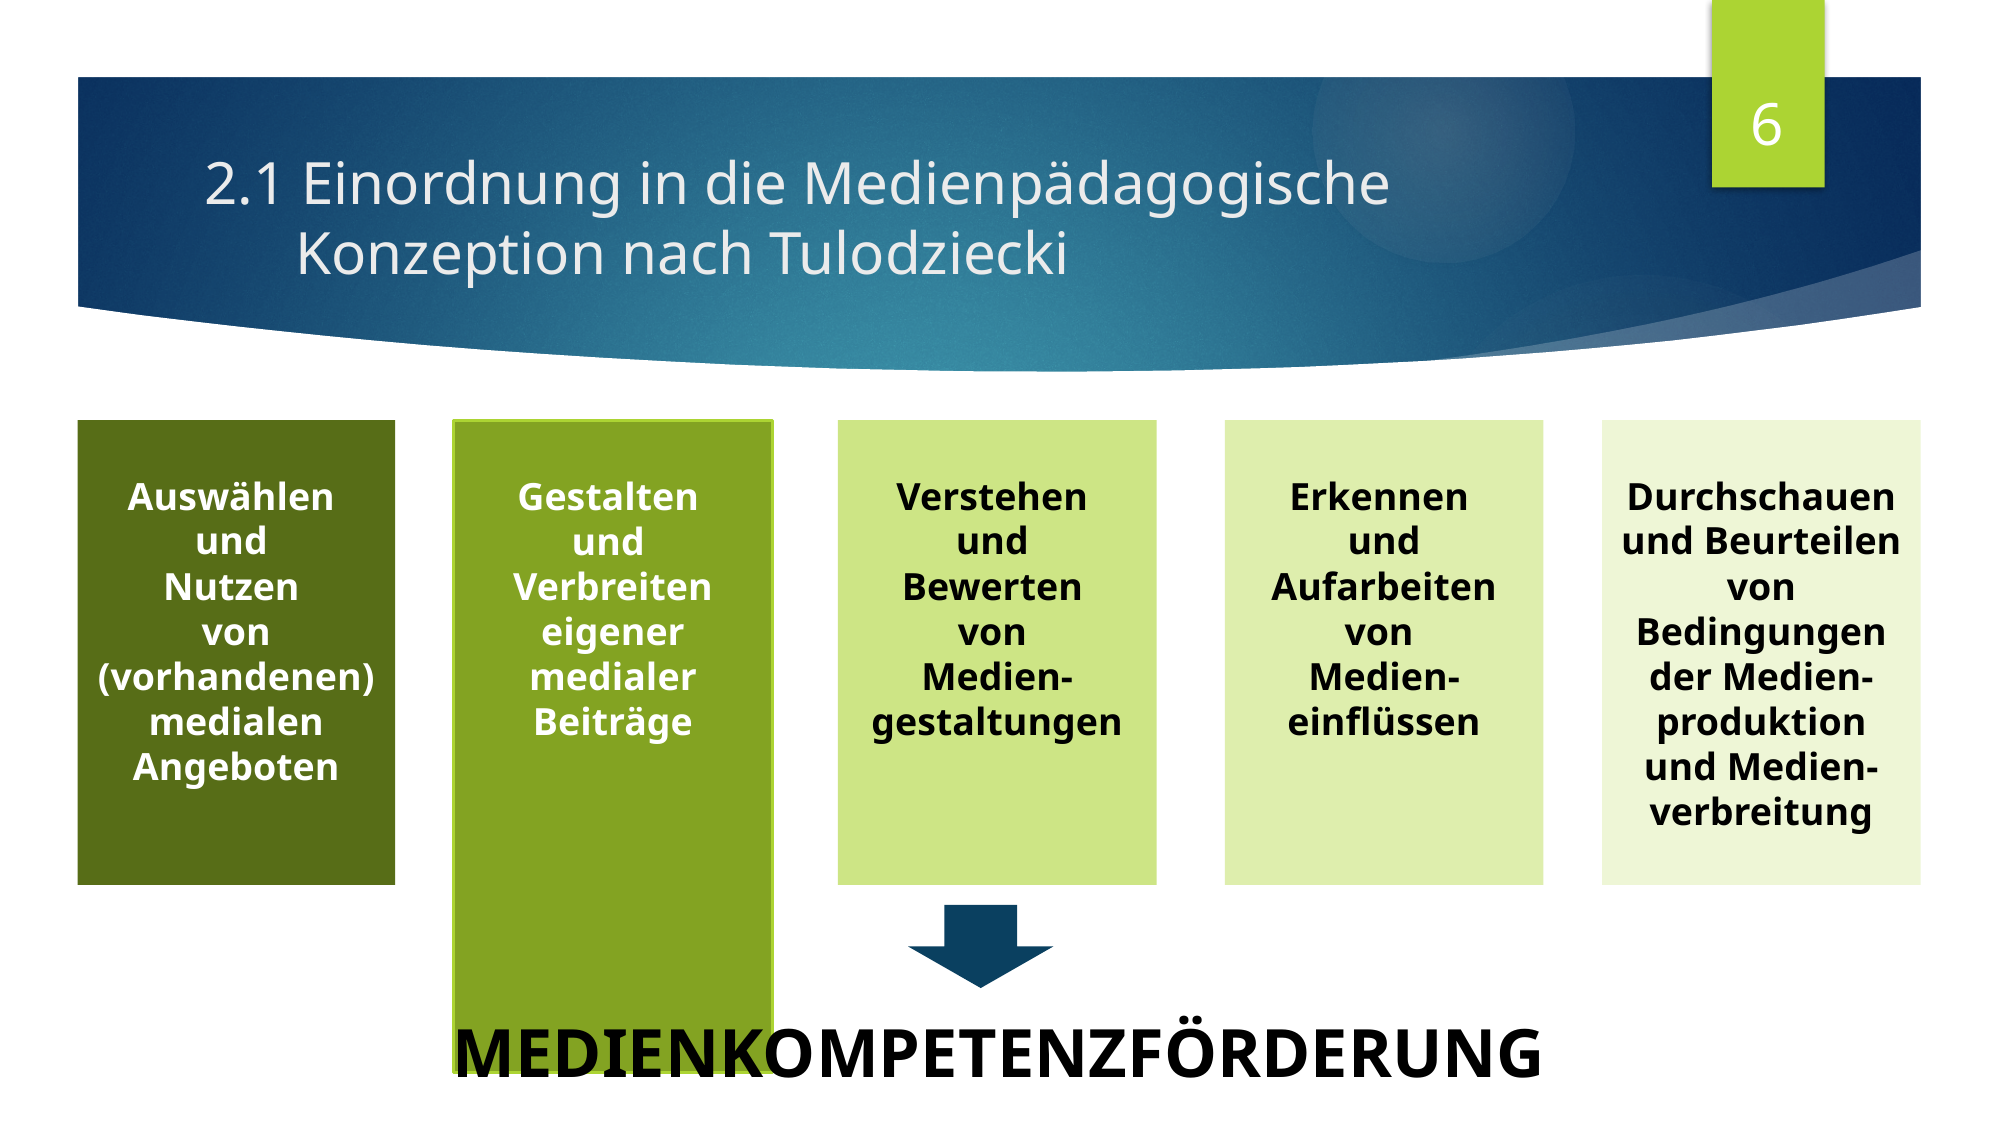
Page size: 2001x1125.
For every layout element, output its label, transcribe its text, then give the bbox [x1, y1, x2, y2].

title 2.1 Einordnung in die Medienpädagogische Konzeption nach Tulodziecki [189, 83, 1627, 259]
text_box [906, 903, 1055, 990]
text_box Auswählen und Nutzen von (vorhandenen) medialen Angeboten [76, 419, 397, 886]
slide_number 6 [1698, 48, 1836, 175]
text_box Durchschauen und Beurteilen von Bedingungen der Medien-produktion und Medien-verbreitung [1600, 419, 1922, 886]
text_box MEDIENKOMPETENZFÖRDERUNG [77, 1003, 1921, 1098]
list Gestalten und Verbreiten eigener medialer Beiträge [452, 419, 774, 1003]
text_box Erkennen und Aufarbeiten von Medien-einflüssen [1223, 419, 1545, 886]
text_box Verstehen und Bewerten von Medien-gestaltungen [836, 419, 1158, 886]
